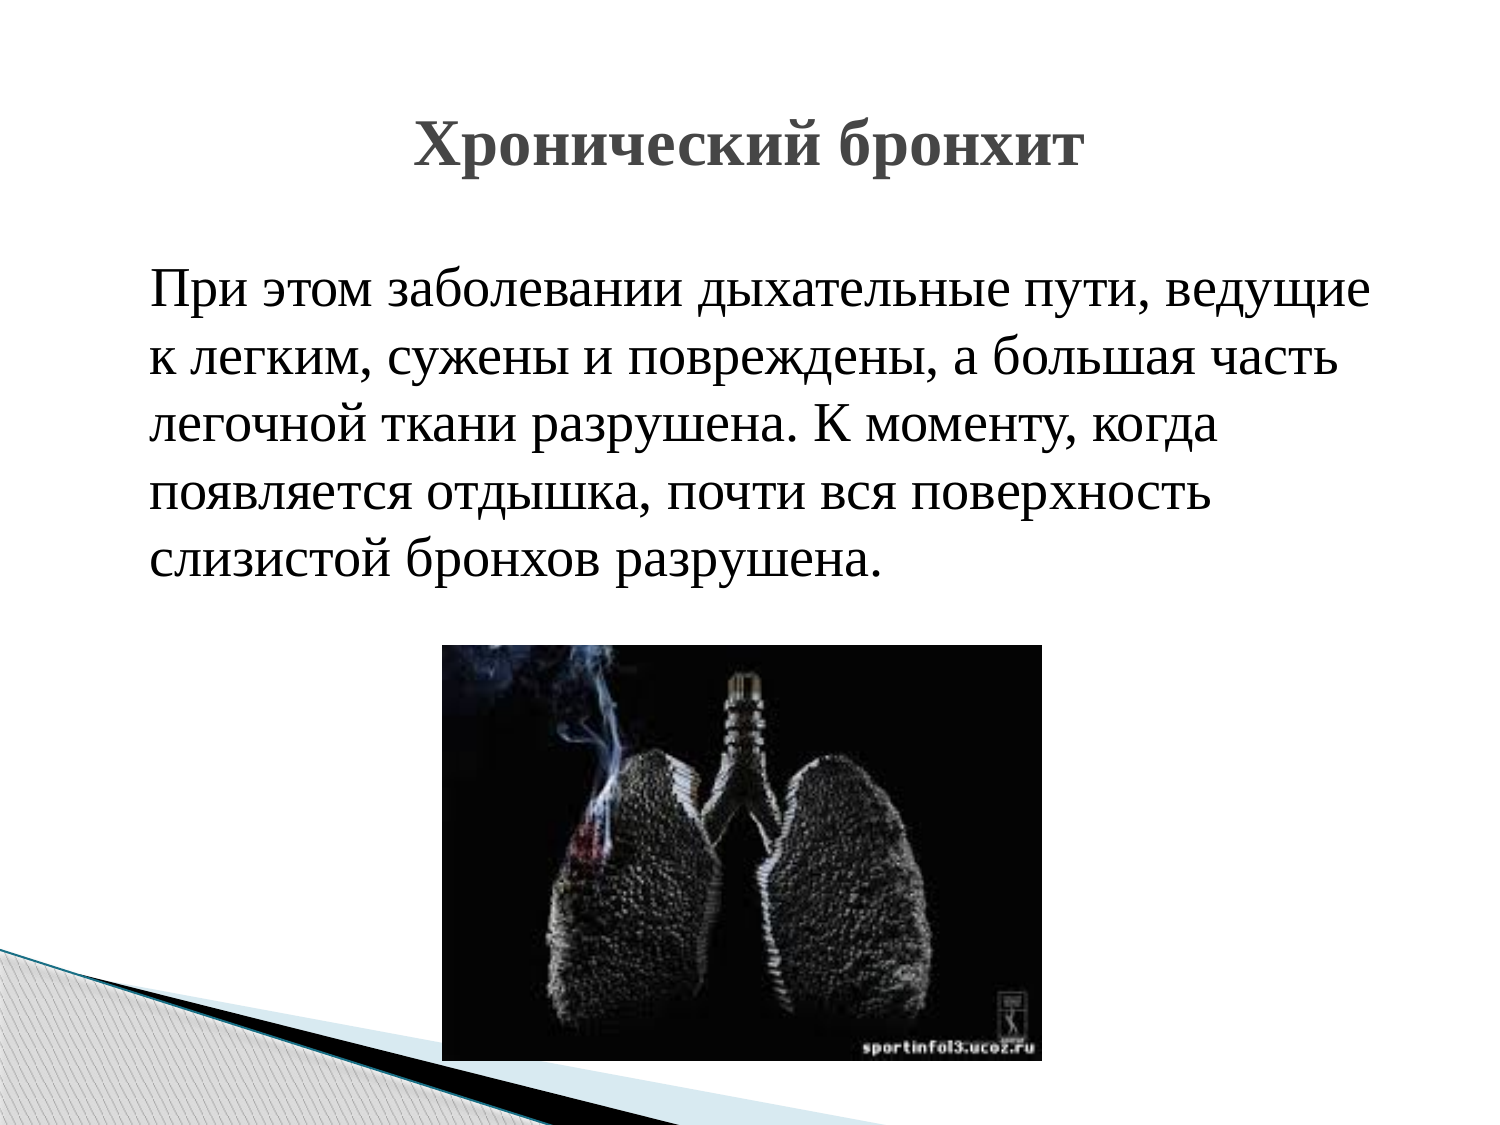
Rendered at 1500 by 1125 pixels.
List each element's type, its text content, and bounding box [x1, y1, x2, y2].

title Хронический бронхит [75, 45, 1425, 233]
picture [442, 645, 1043, 1061]
list При этом заболевании дыхательные пути, ведущие к легким, сужены и повреждены, а большая часть легочной ткани разрушена. К моменту, когда появляется отдышка, почти вся поверхность слизистой бронхов разрушена. [74, 242, 1426, 986]
